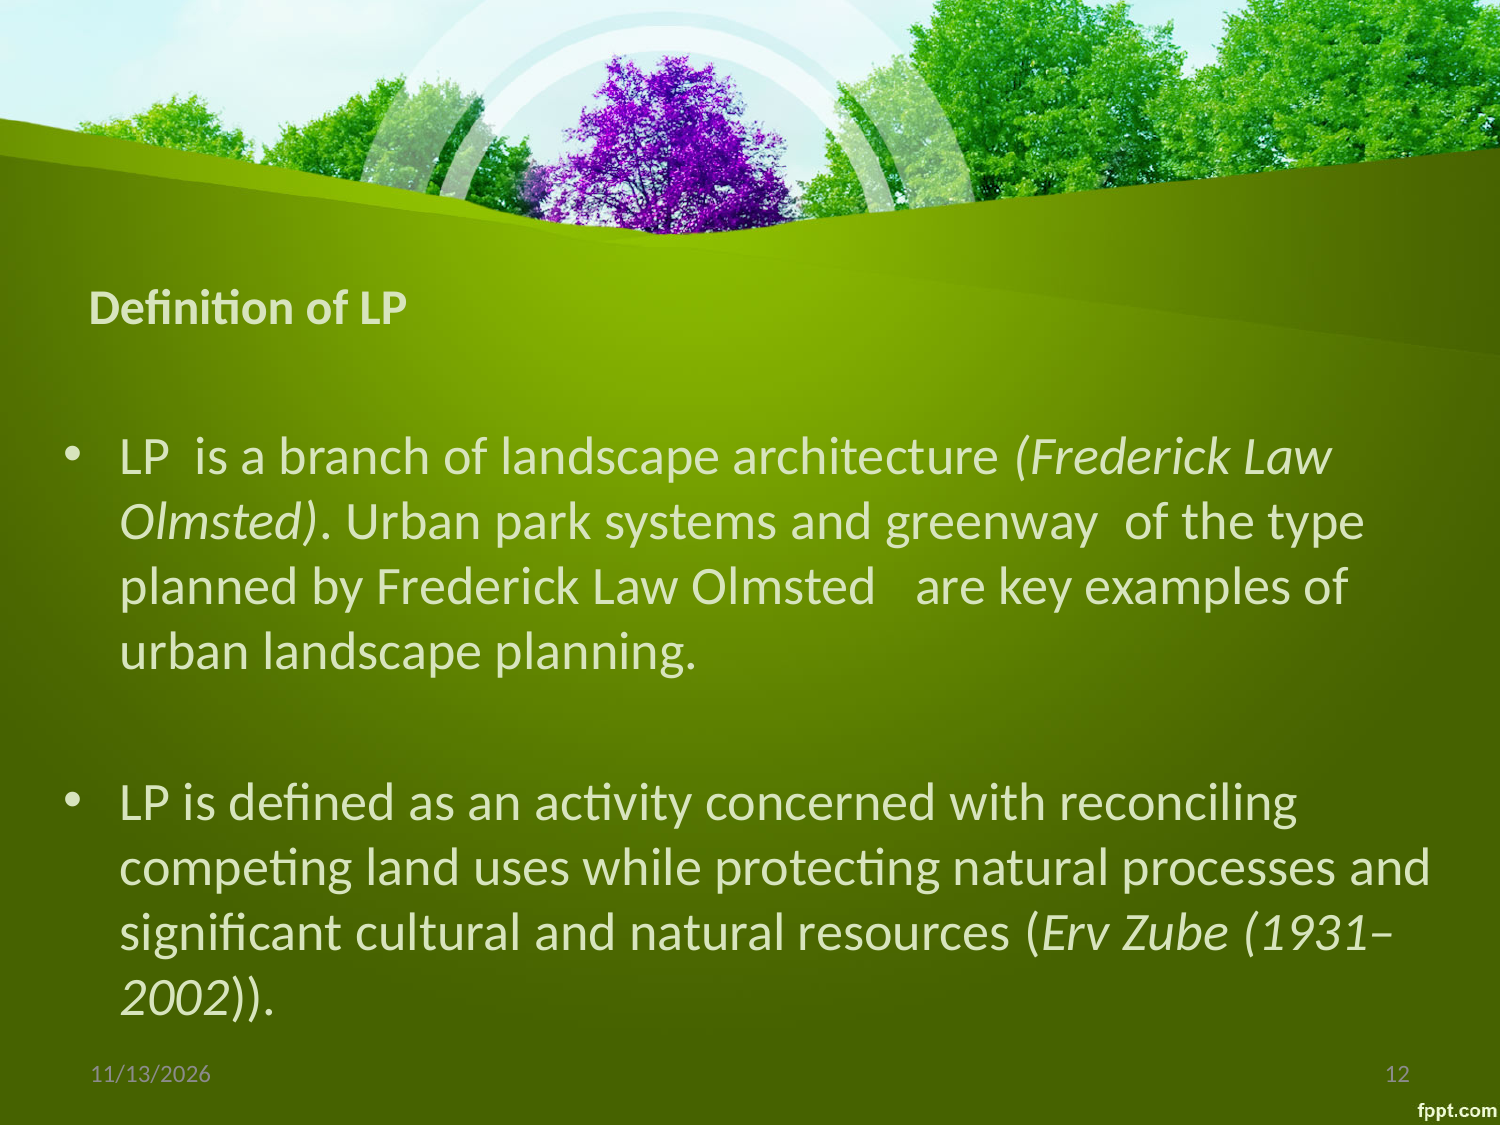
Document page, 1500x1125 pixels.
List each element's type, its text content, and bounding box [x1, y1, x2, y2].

list Definition of LP [73, 236, 737, 342]
picture [0, 0, 1500, 1125]
slide_number 12 [1074, 1042, 1425, 1103]
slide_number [75, 1042, 425, 1103]
list LP is a branch of landscape architecture (Frederick Law Olmsted). Urban park systems and greenway of the type planned by Frederick Law Olmsted are key examples of urban landscape planning. LP is defined as an activity concerned with reconciling competing land uses while protecting natural processes and significant cultural and natural resources (Erv Zube (1931–2002)). [48, 362, 1452, 964]
